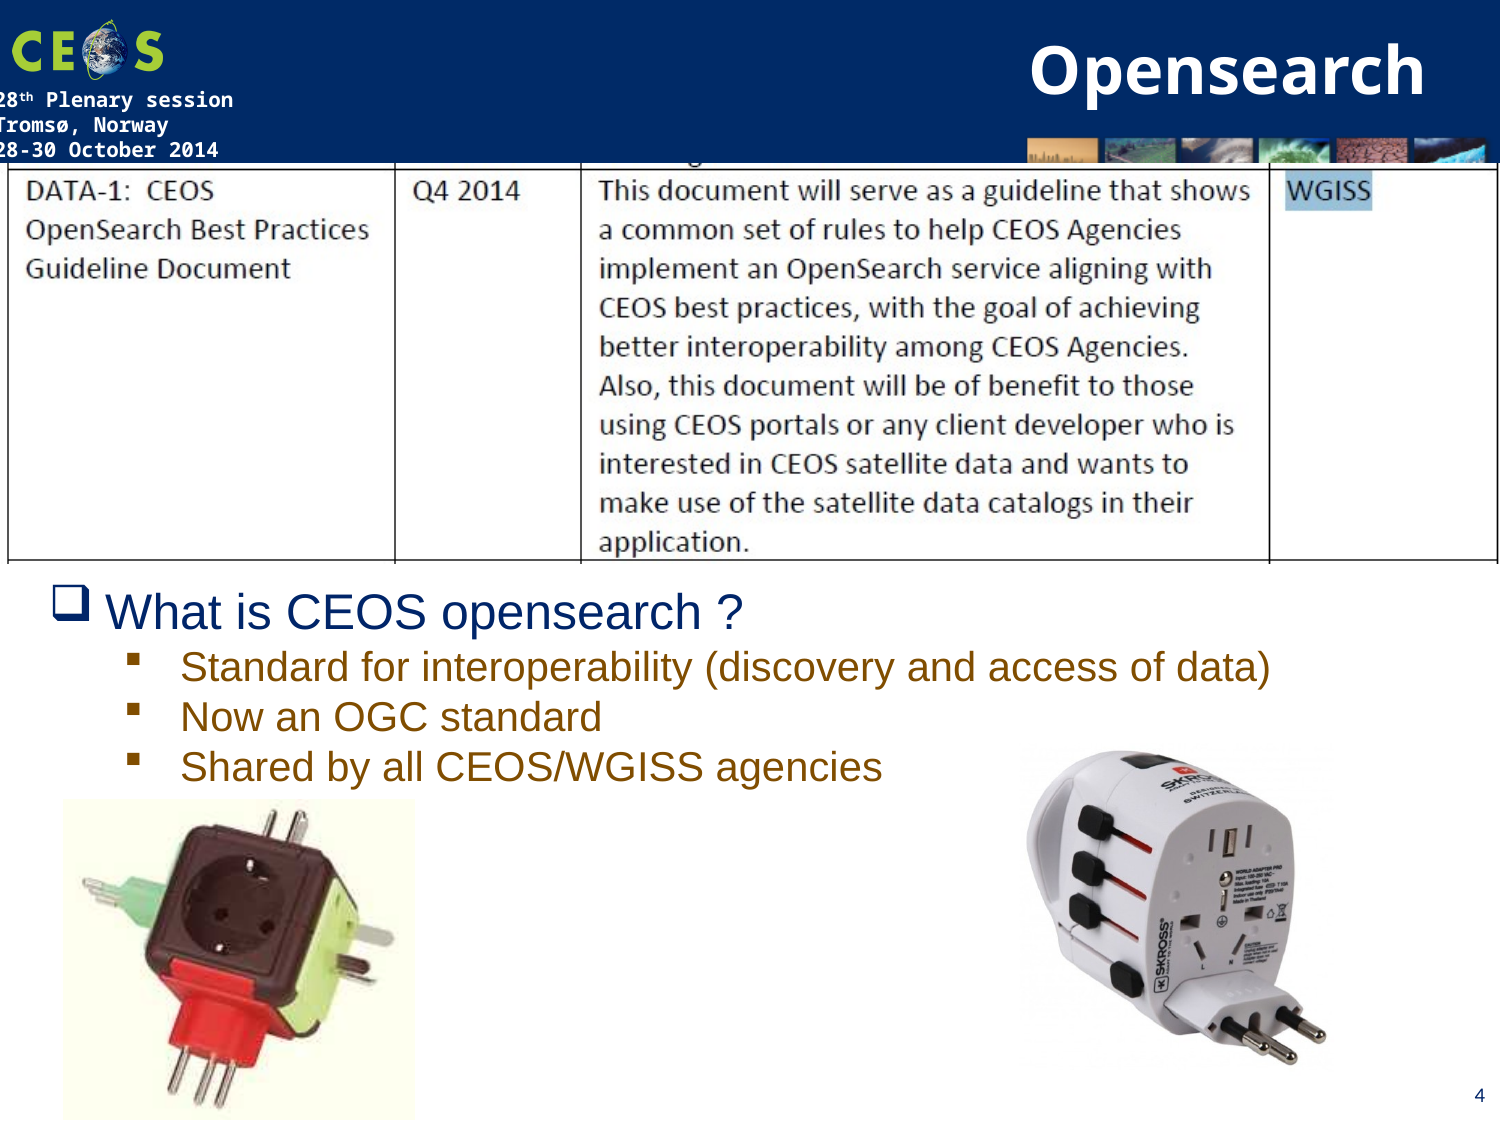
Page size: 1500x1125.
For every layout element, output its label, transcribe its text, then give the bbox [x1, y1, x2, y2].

text_box Opensearch [254, 18, 1443, 118]
picture [968, 699, 1384, 1114]
picture [63, 798, 415, 1120]
picture [0, 0, 1500, 565]
text_box What is CEOS opensearch ? Standard for interoperability (discovery and access of data) Now an OGC standard Shared by all CEOS/WGISS agencies [34, 573, 1463, 797]
slide_number 4 [1187, 1073, 1500, 1125]
